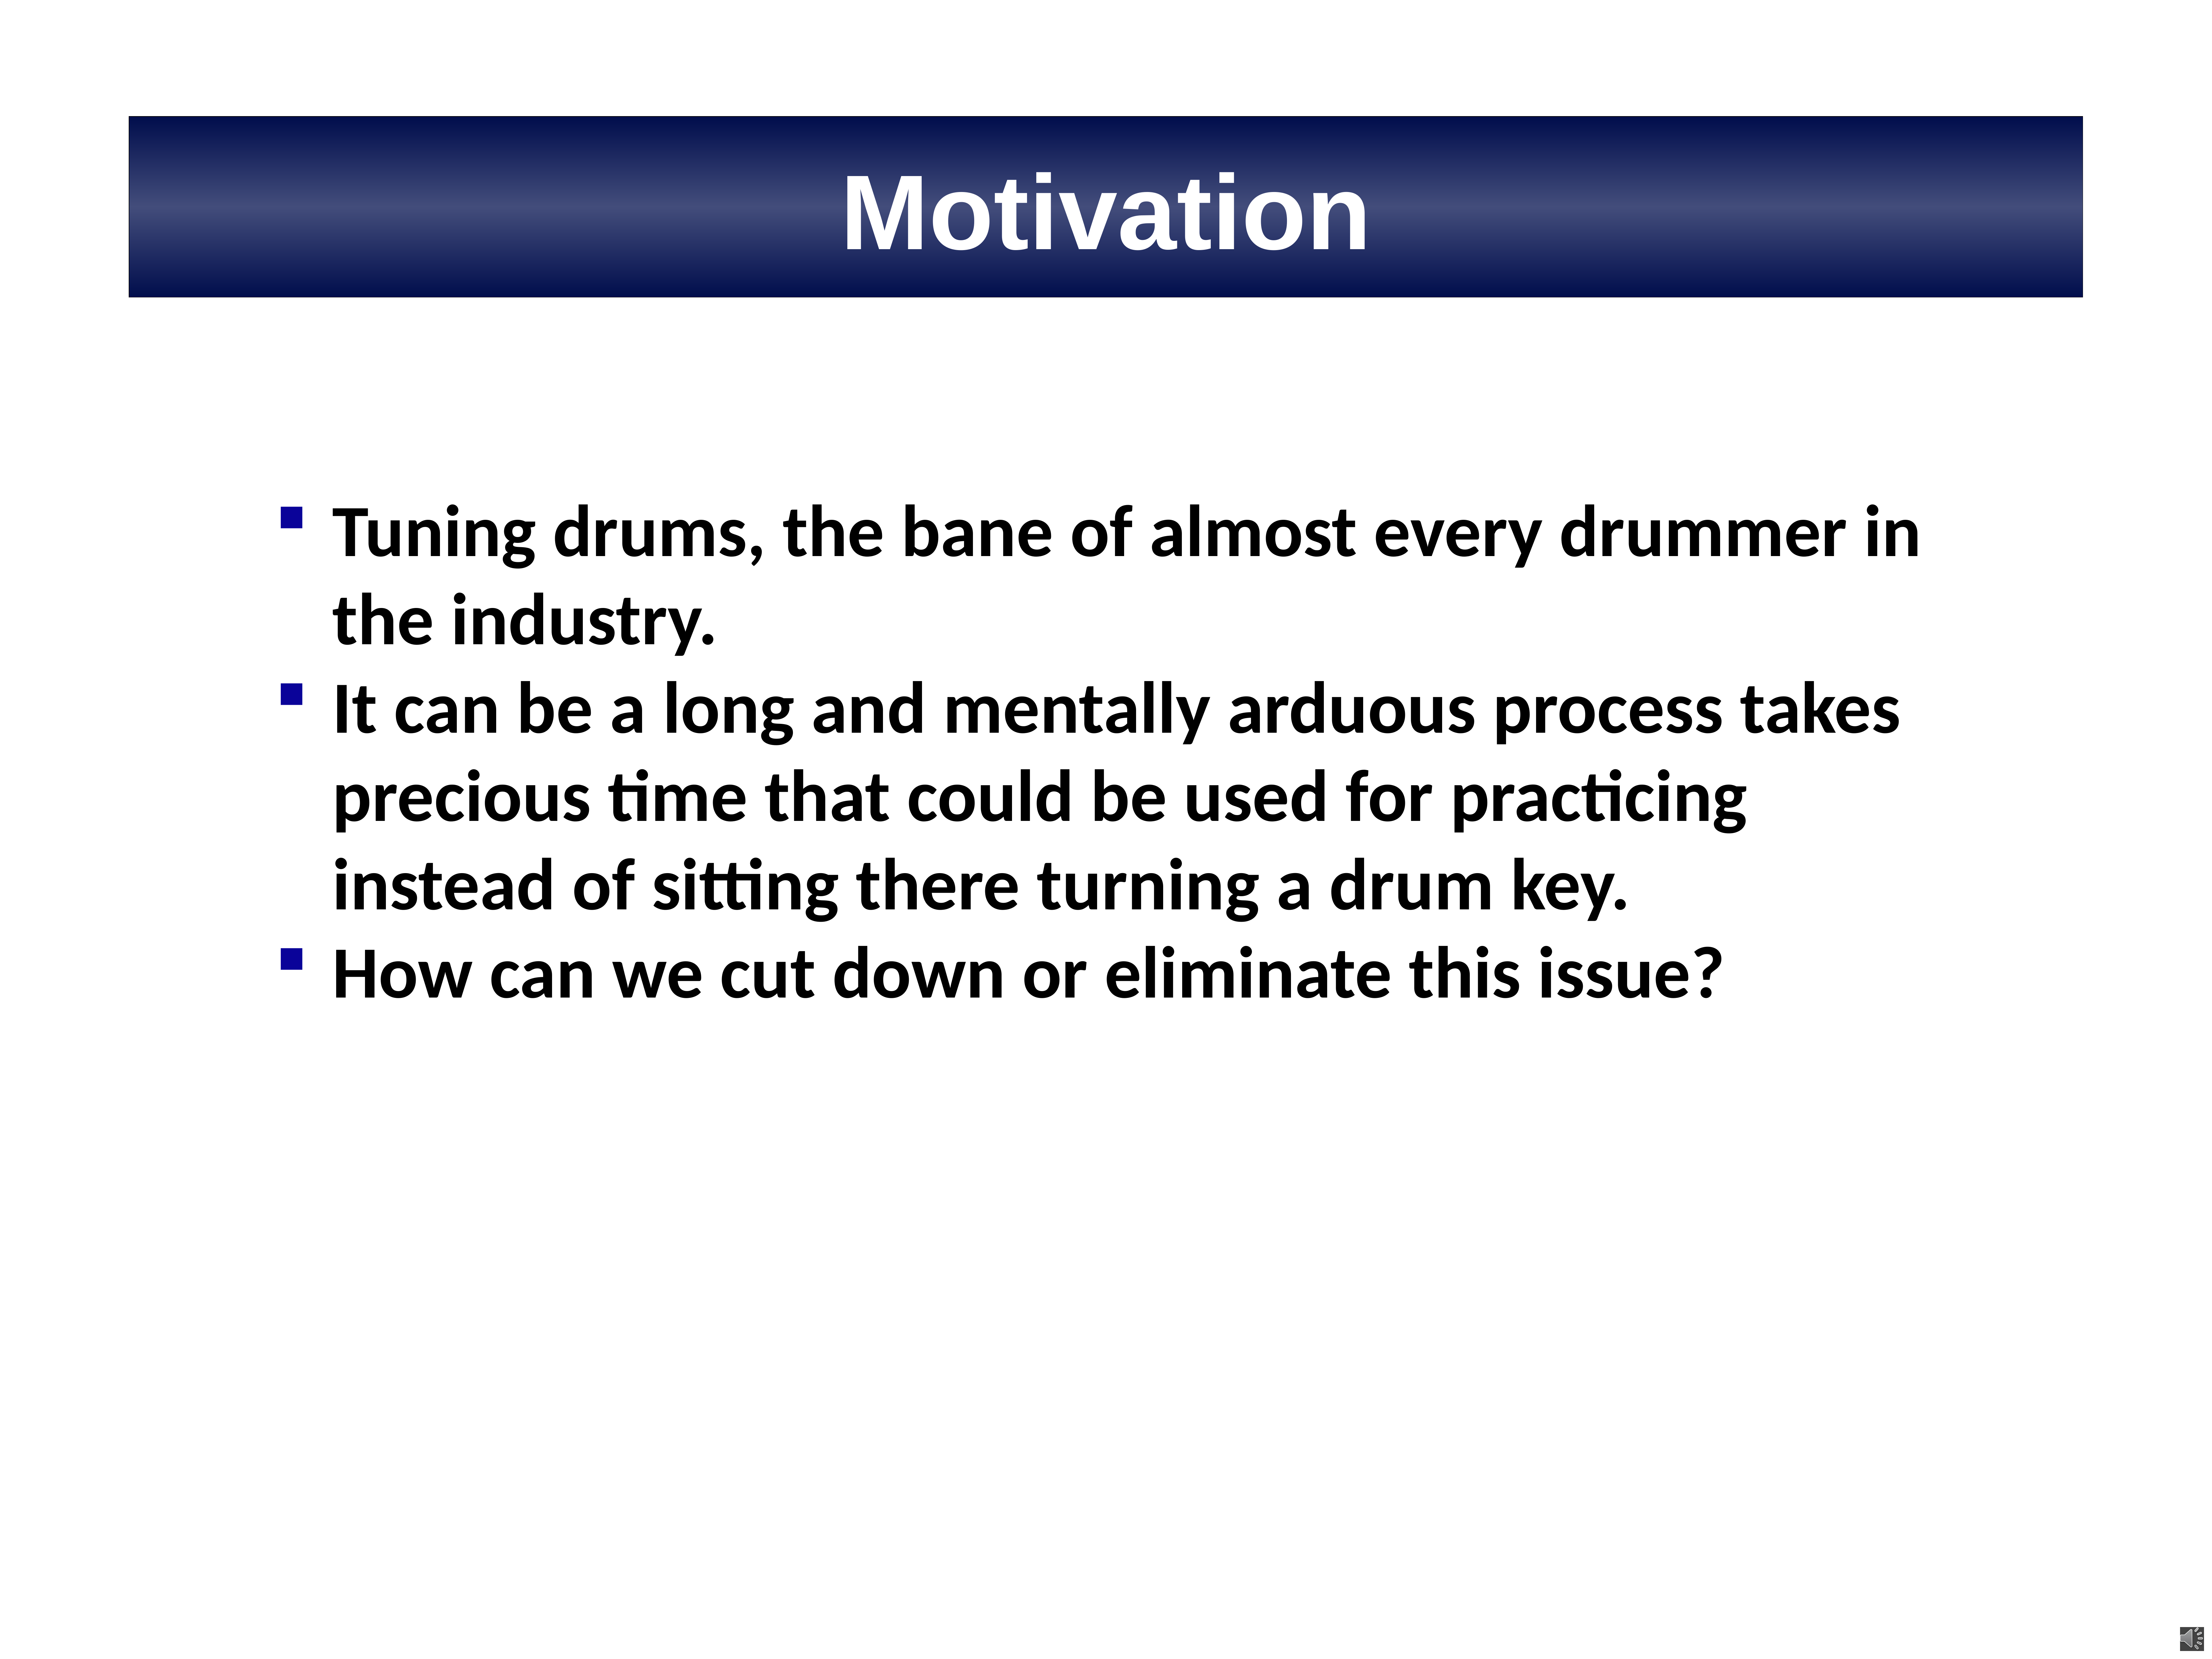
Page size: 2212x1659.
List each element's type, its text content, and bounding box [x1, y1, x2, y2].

picture [2179, 1626, 2205, 1652]
text_box Tuning drums, the bane of almost every drummer in the industry. It can be a long and mentally arduous process takes precious time that could be used for practicing instead of sitting there turning a drum key. How can we cut down or eliminate this issue? [266, 480, 1946, 1039]
text_box Motivation [129, 116, 2083, 297]
